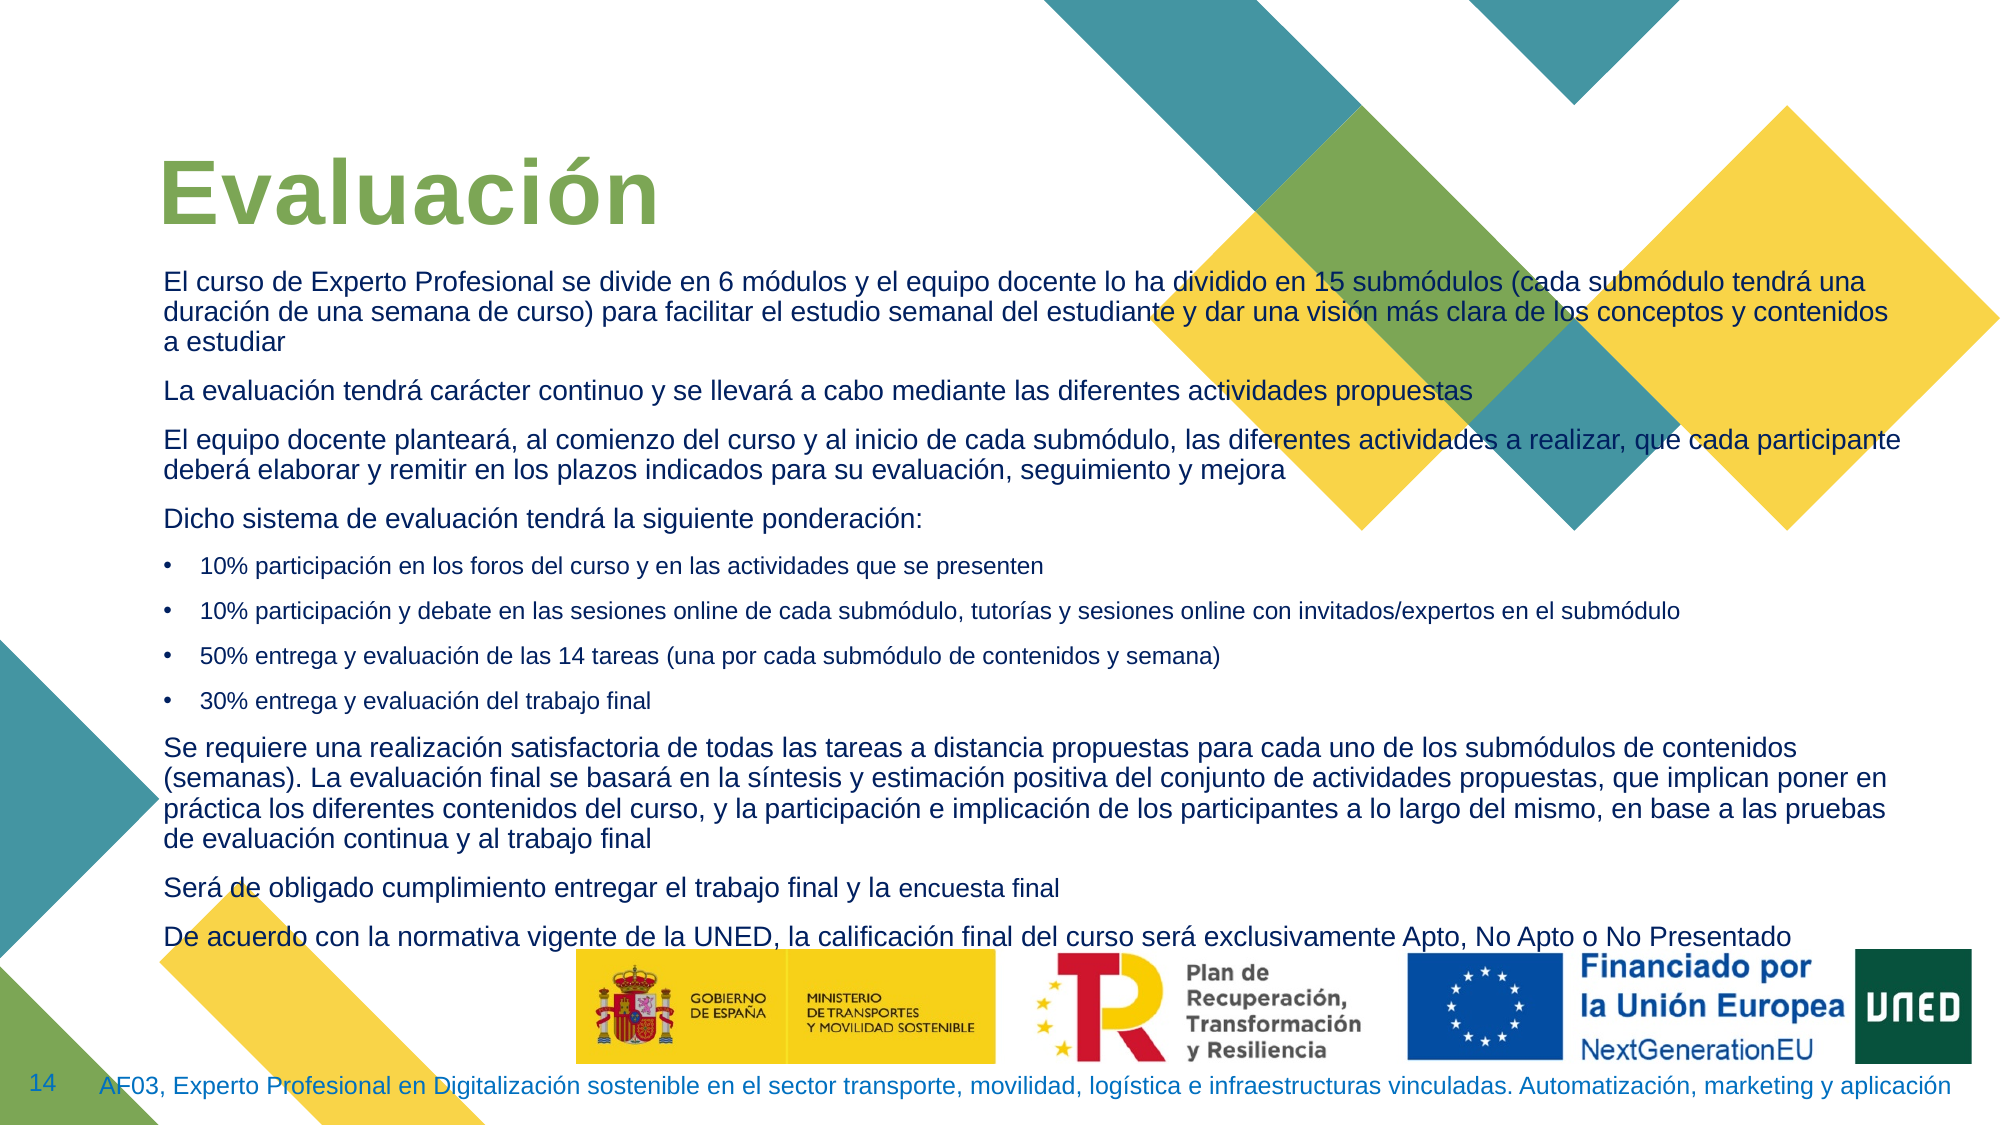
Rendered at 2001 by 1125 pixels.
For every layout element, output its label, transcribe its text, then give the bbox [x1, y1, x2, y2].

footer AF03, Experto Profesional en Digitalización sostenible en el sector transporte, movilidad, logística e infraestructuras vinculadas. Automatización, marketing y aplicación [71, 1061, 1972, 1125]
picture [576, 949, 1972, 1061]
slide_number 14 [28, 1066, 71, 1107]
text_box Evaluación [158, 144, 1900, 245]
list El curso de Experto Profesional se divide en 6 módulos y el equipo docente lo ha dividido en 15 submódulos (cada submódulo tendrá una duración de una semana de curso) para facilitar el estudio semanal del estudiante y dar una visión más clara de los conceptos y contenidos a estudiar La evaluación tendrá carácter continuo y se llevará a cabo mediante las diferentes actividades propuestas El equipo docente planteará, al comienzo del curso y al inicio de cada submódulo, las diferentes actividades a realizar, que cada participante deberá elaborar y remitir en los plazos indicados para su evaluación, seguimiento y mejora Dicho sistema de evaluación tendrá la siguiente ponderación: 10% participación en los foros del curso y en las actividades que se presenten 10% participación y debate en las sesiones online de cada submódulo, tutorías y sesiones online con invitados/expertos en el submódulo 50% entrega y evaluación de las 14 tareas (una por cada submódulo de contenidos y semana) 30% entrega y evaluación del trabajo final Se requiere una realización satisfactoria de todas las tareas a distancia propuestas para cada uno de los submódulos de contenidos (semanas). La evaluación final se basará en la síntesis y estimación positiva del conjunto de actividades propuestas, que implican poner en práctica los diferentes contenidos del curso, y la participación e implicación de los participantes a lo largo del mismo, en base a las pruebas de evaluación continua y al trabajo final Será de obligado cumplimiento entregar el trabajo final y la encuesta final De acuerdo con la normativa vigente de la UNED, la calificación final del curso será exclusivamente Apto, No Apto o No Presentado [148, 259, 1923, 967]
